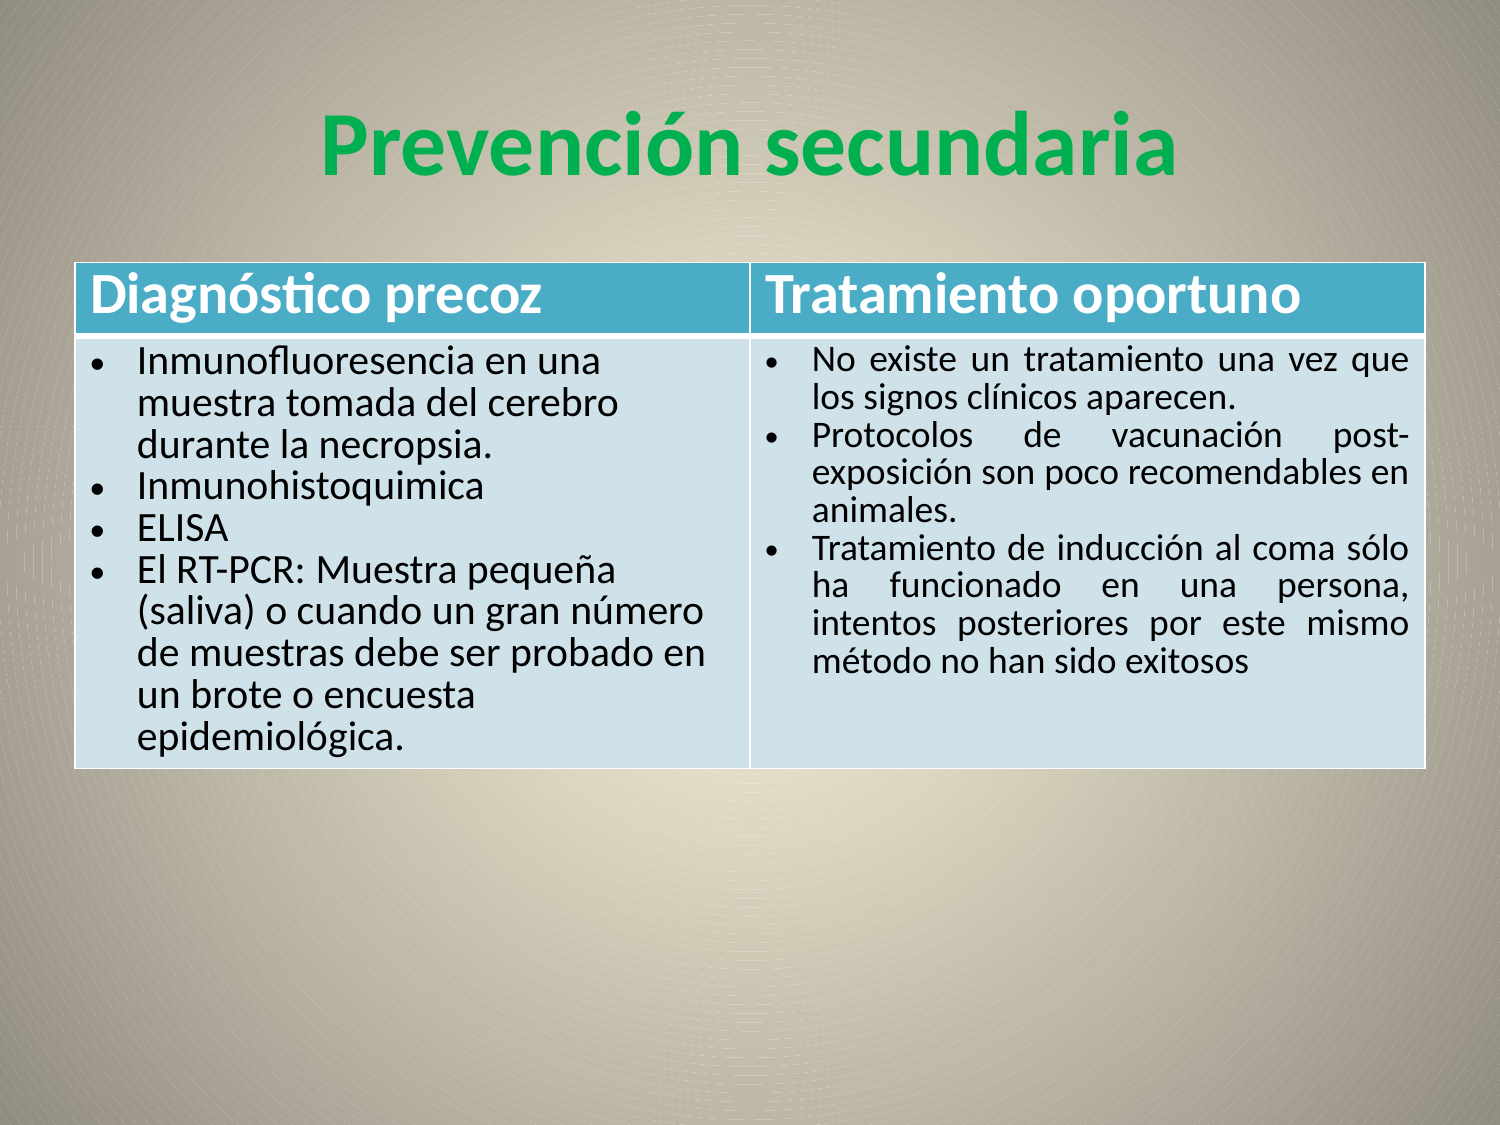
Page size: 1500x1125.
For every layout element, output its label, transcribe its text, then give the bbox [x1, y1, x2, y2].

title Prevención secundaria [75, 45, 1425, 233]
table_cell Inmunofluoresencia en una muestra tomada del cerebro durante la necropsia. Inmunohistoquimica ELISA El RT-PCR: Muestra pequeña (saliva) o cuando un gran número de muestras debe ser probado en un brote o encuesta epidemiológica. [76, 339, 749, 768]
table_header Diagnóstico precoz [76, 263, 749, 333]
table_cell No existe un tratamiento una vez que los signos clínicos aparecen. Protocolos de vacunación post- exposición son poco recomendables en animales. Tratamiento de inducción al coma sólo ha funcionado en una persona, intentos posteriores por este mismo método no han sido exitosos [751, 339, 1424, 768]
table_header Tratamiento oportuno [751, 263, 1424, 333]
